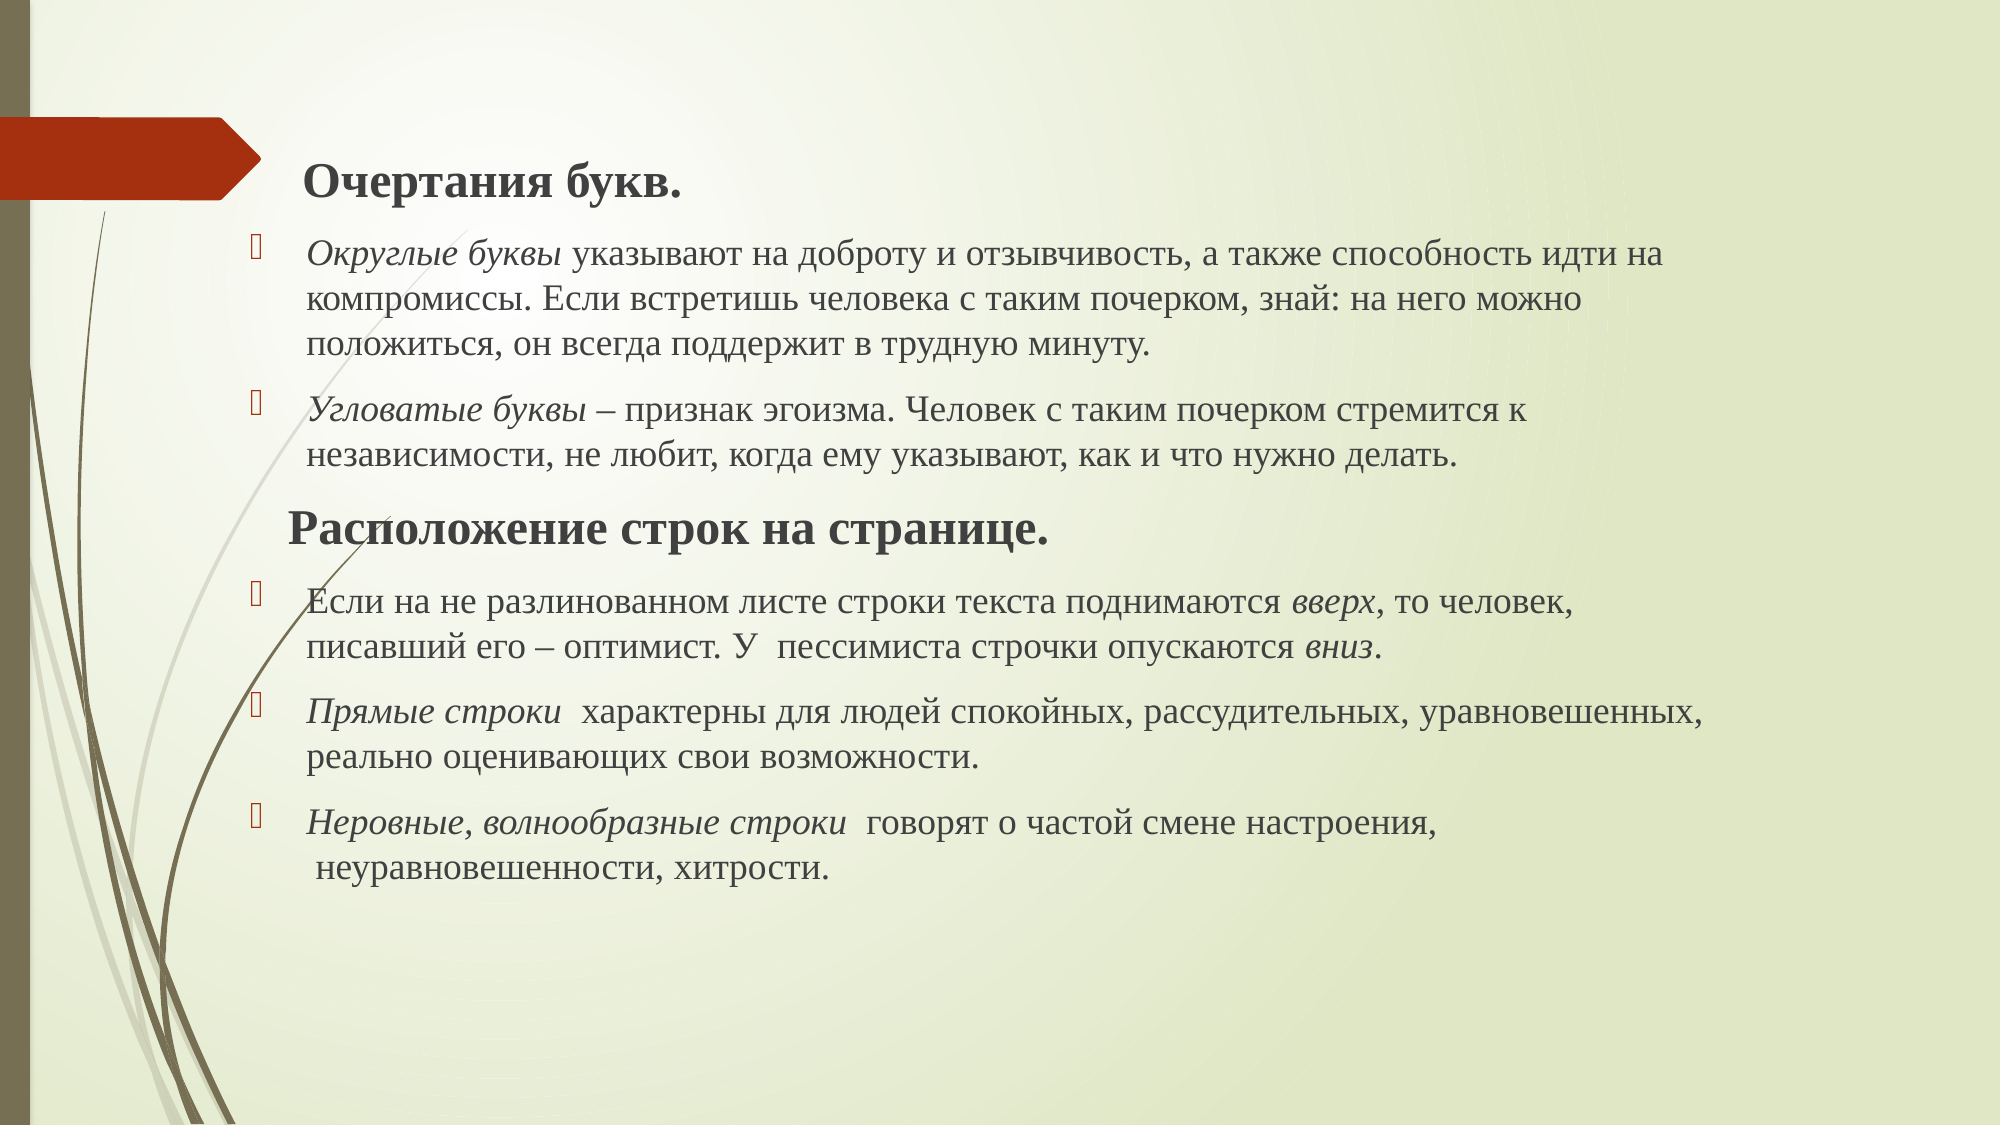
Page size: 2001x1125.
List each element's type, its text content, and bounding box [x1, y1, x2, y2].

list Очертания букв. Округлые буквы указывают на доброту и отзывчивость, а также способность идти на компромиссы. Если встретишь человека с таким почерком, знай: на него можно положиться, он всегда поддержит в трудную минуту. Угловатые буквы – признак эгоизма. Человек с таким почерком стремится к независимости, не любит, когда ему указывают, как и что нужно делать. Расположение строк на странице. Если на не разлинованном листе строки текста поднимаются вверх, то человек, писавший его – оптимист. У пессимиста строчки опускаются вниз. Прямые строки характерны для людей спокойных, рассудительных, уравновешенных, реально оценивающих свои возможности. Неровные, волнообразные строки говорят о частой смене настроения, неуравновешенности, хитрости. [235, 139, 1732, 979]
